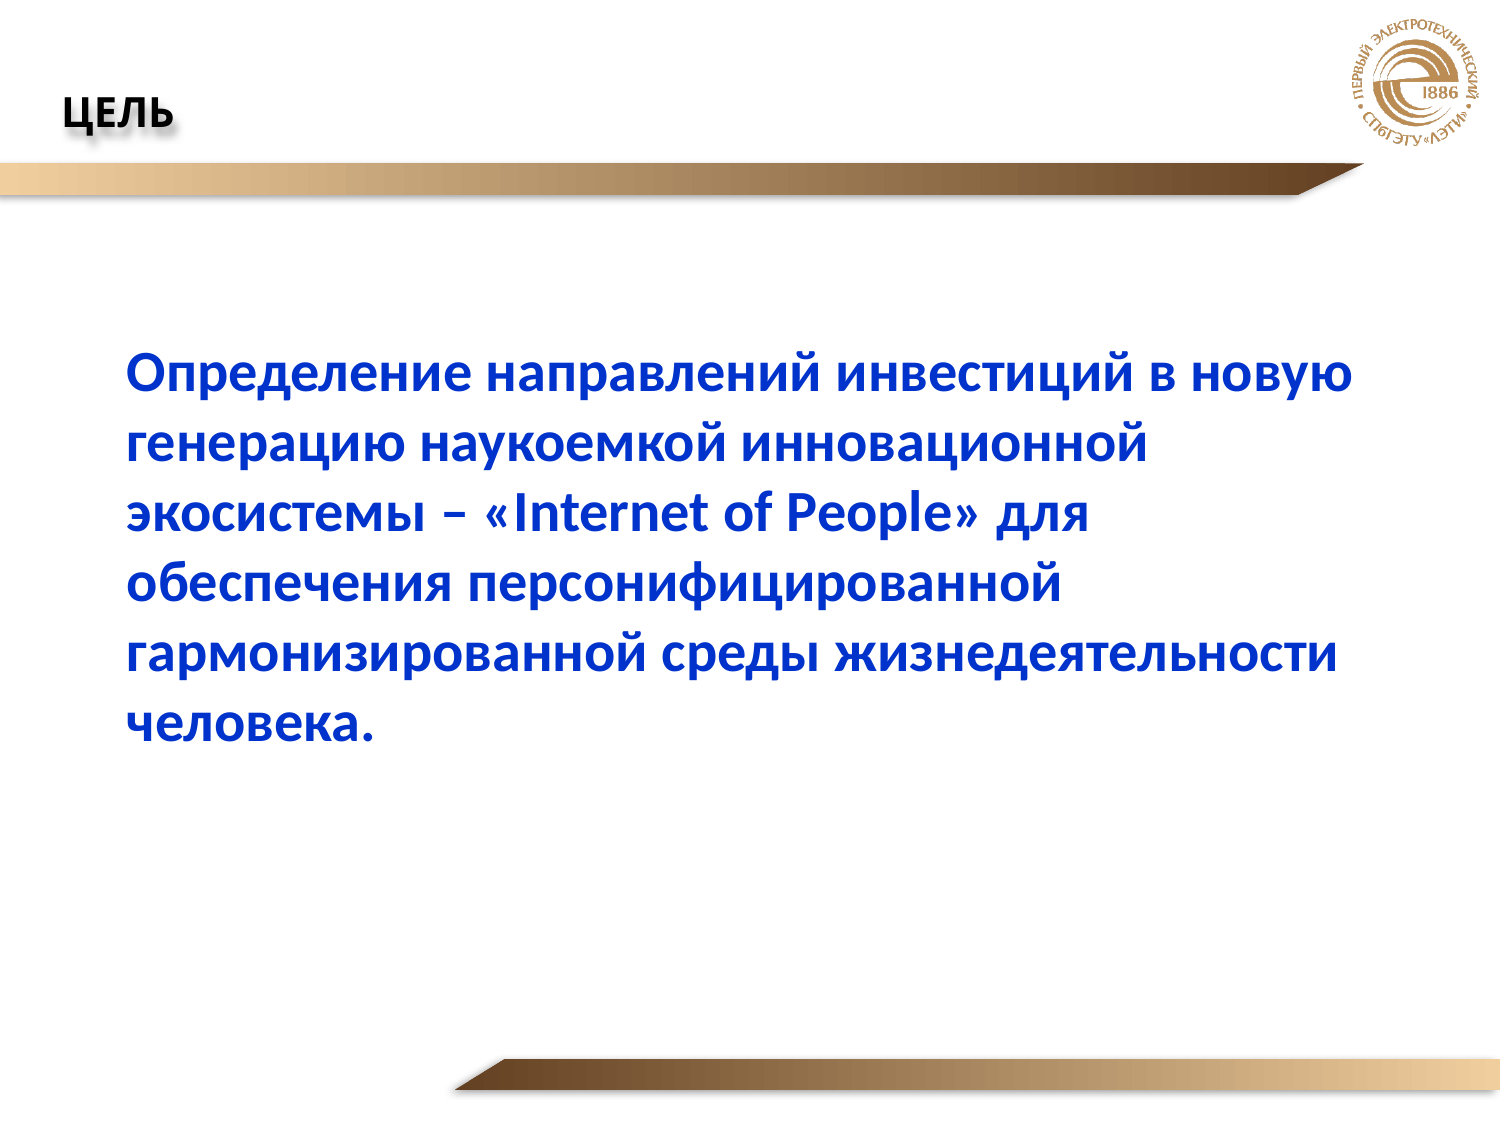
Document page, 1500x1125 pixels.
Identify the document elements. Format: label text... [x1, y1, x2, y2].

text_box ЦЕЛЬ [46, 28, 1347, 143]
text_box Определение направлений инвестиций в новую генерацию наукоемкой инновационной экосистемы – «Internet of People» для обеспечения персонифицированной гармонизированной среды жизнедеятельности человека. [112, 326, 1435, 761]
picture [1352, 18, 1479, 146]
text_box [0, 161, 1367, 197]
text_box [452, 1056, 1500, 1092]
